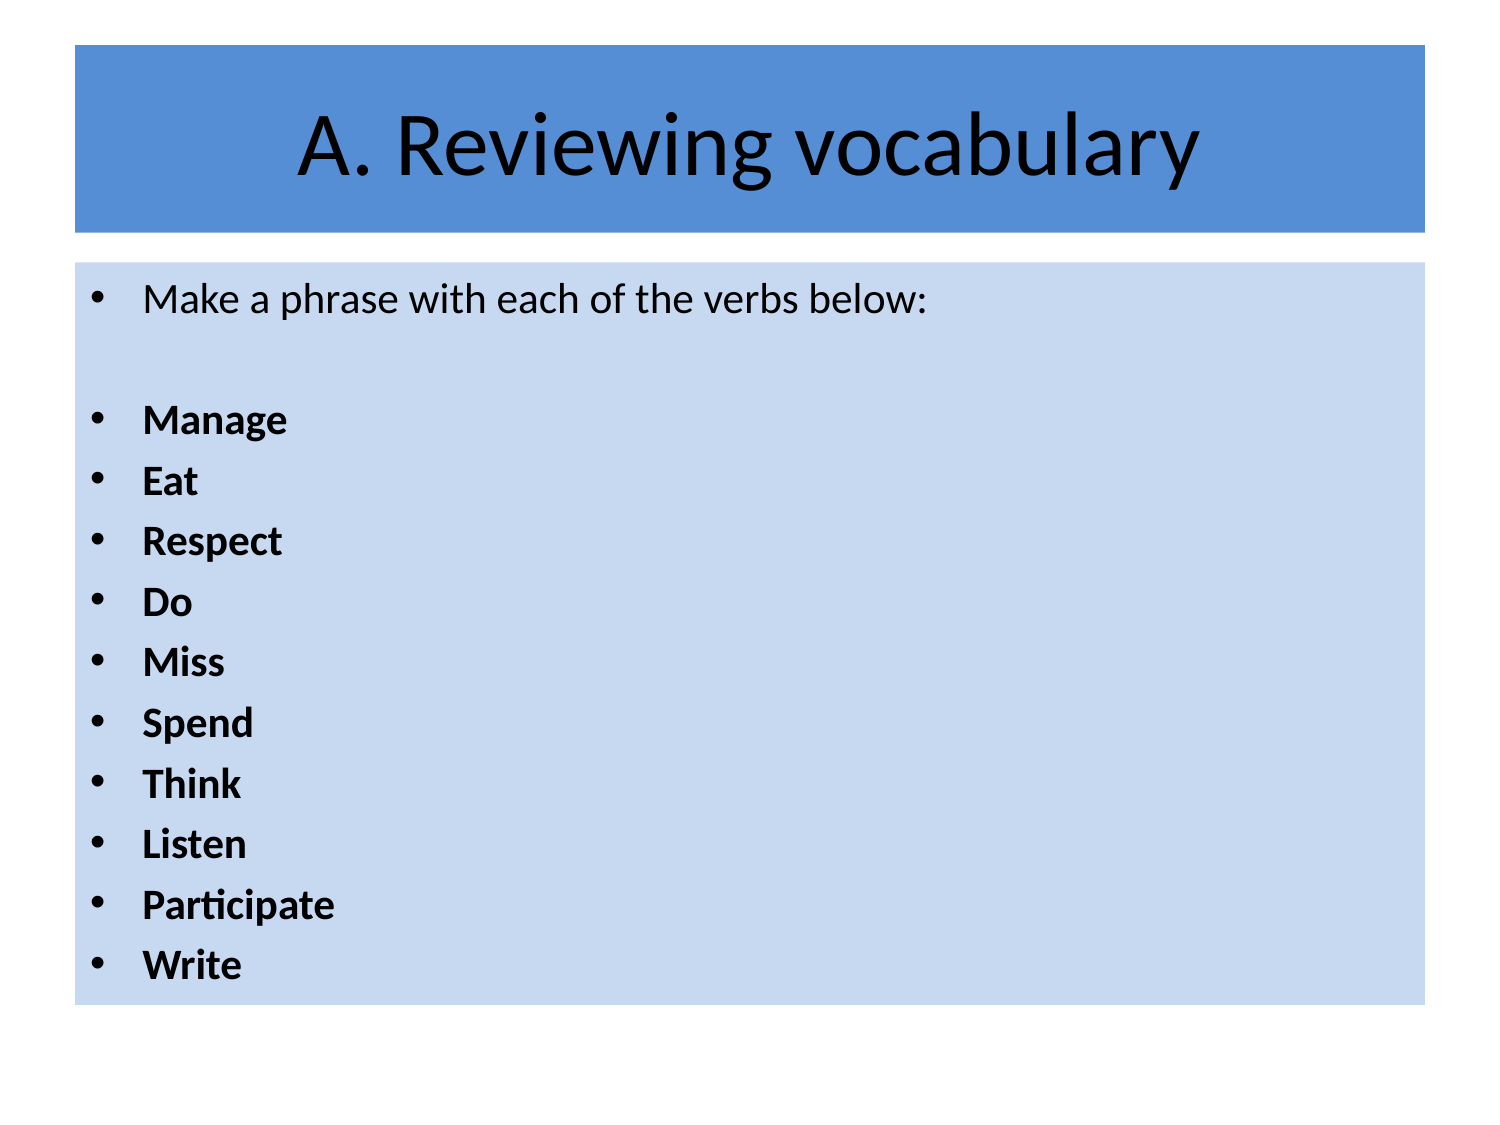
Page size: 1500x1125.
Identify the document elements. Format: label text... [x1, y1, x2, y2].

list Make a phrase with each of the verbs below: Manage Eat Respect Do Miss Spend Think Listen Participate Write [75, 262, 1425, 1005]
title A. Reviewing vocabulary [75, 45, 1425, 233]
